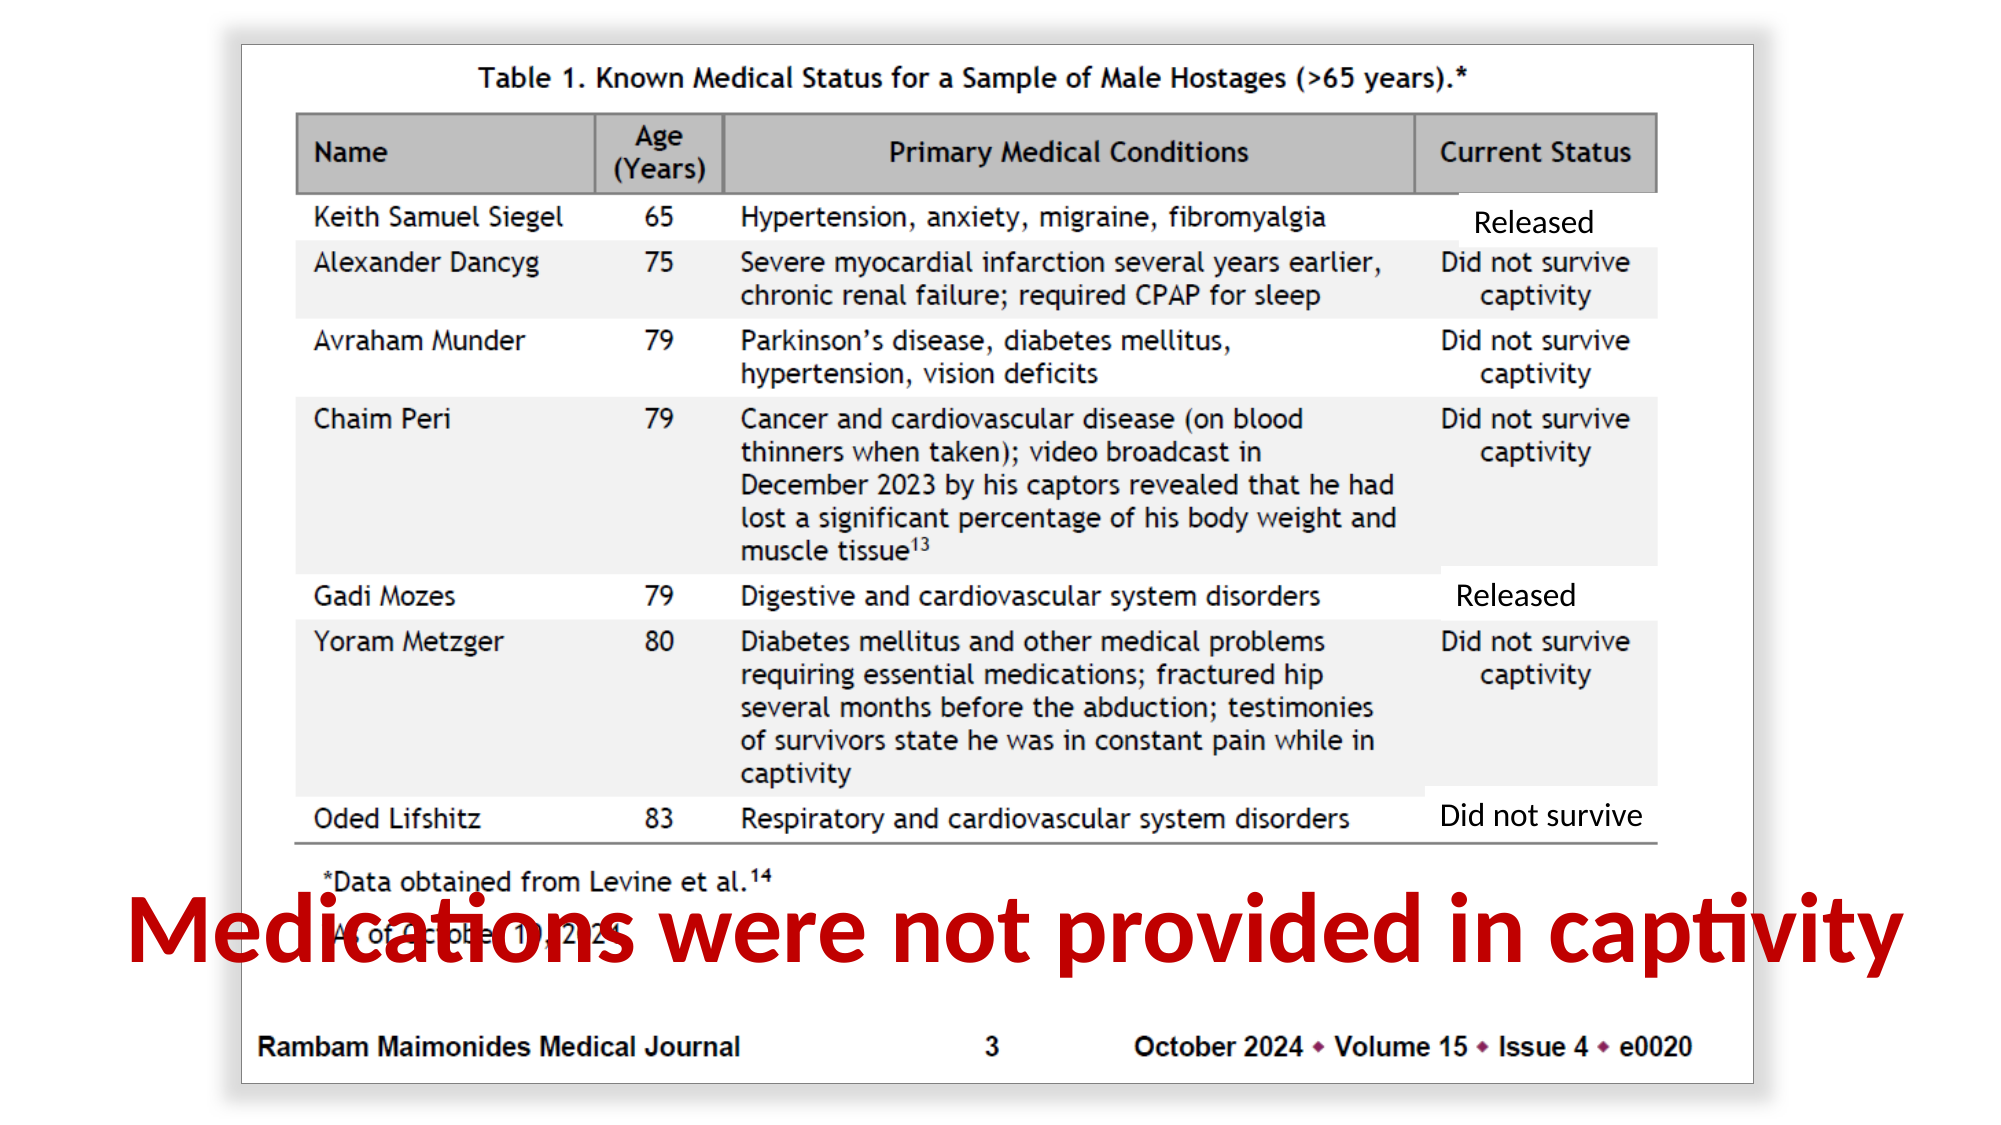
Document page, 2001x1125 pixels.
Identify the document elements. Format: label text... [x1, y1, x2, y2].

text_box Medications were not provided in captivity [1754, 855, 1965, 991]
text_box Medications were not provided in captivity [110, 855, 240, 991]
picture [240, 44, 1754, 1084]
